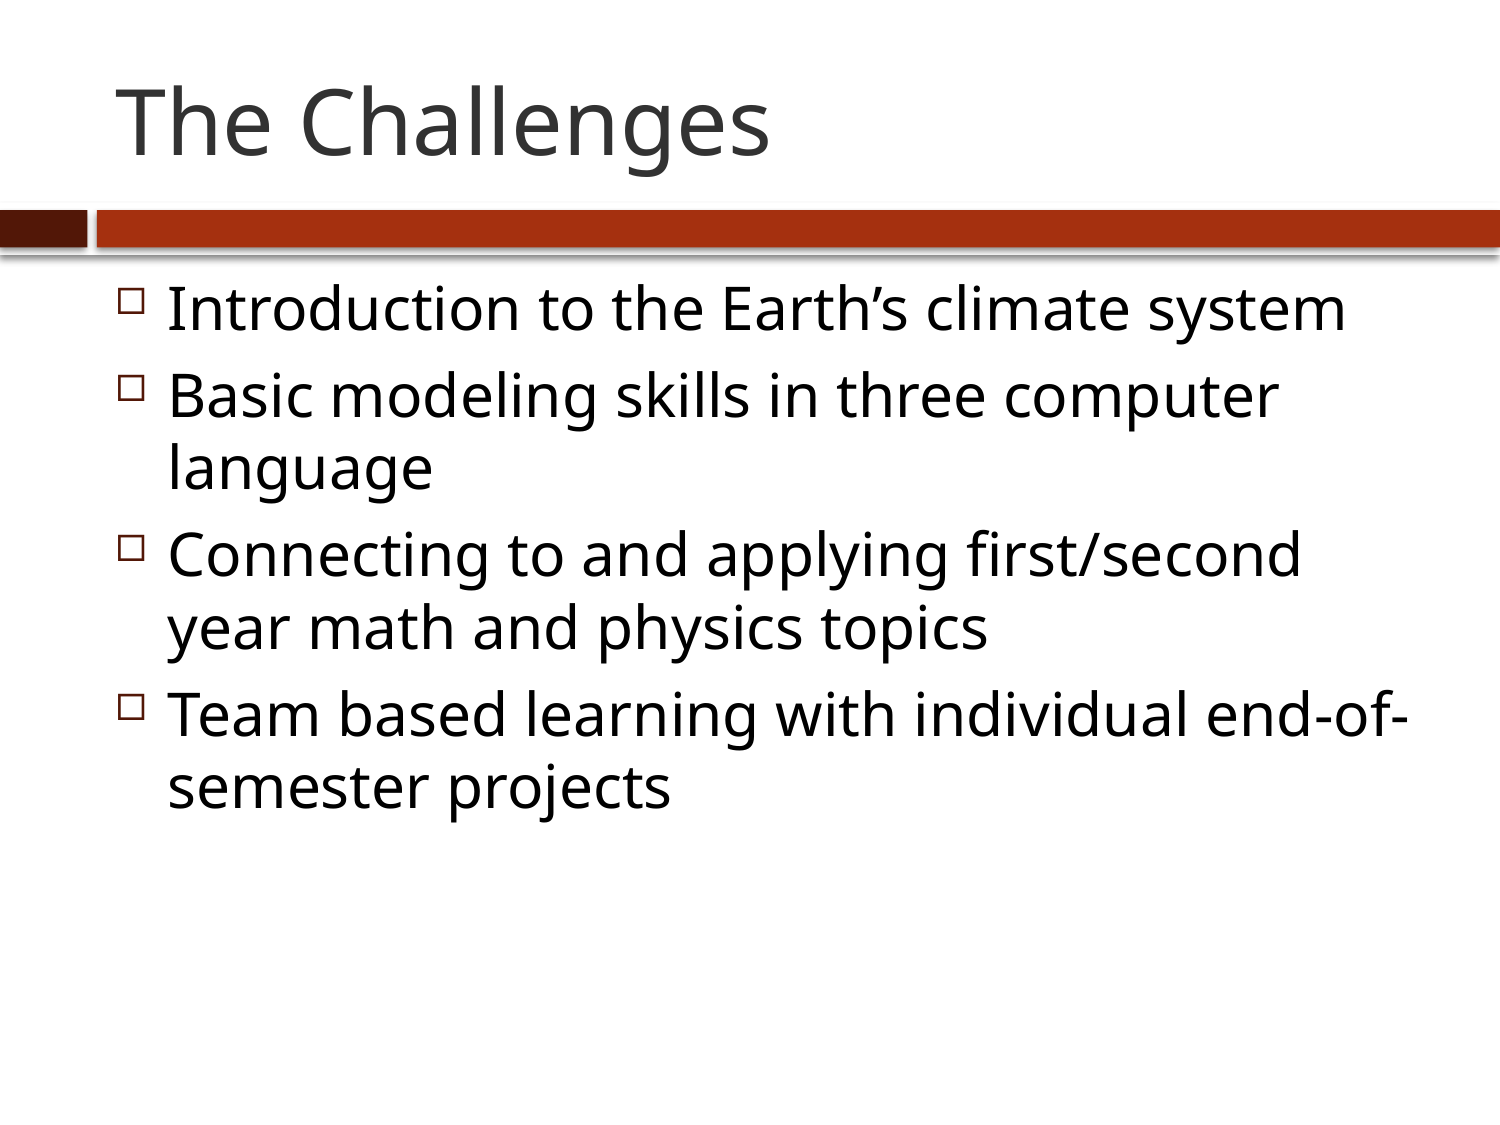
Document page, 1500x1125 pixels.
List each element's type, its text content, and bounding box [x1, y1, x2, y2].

list Introduction to the Earth’s climate system Basic modeling skills in three computer language Connecting to and applying first/second year math and physics topics Team based learning with individual end-of-semester projects [100, 262, 1438, 1000]
title The Challenges [100, 37, 1438, 200]
